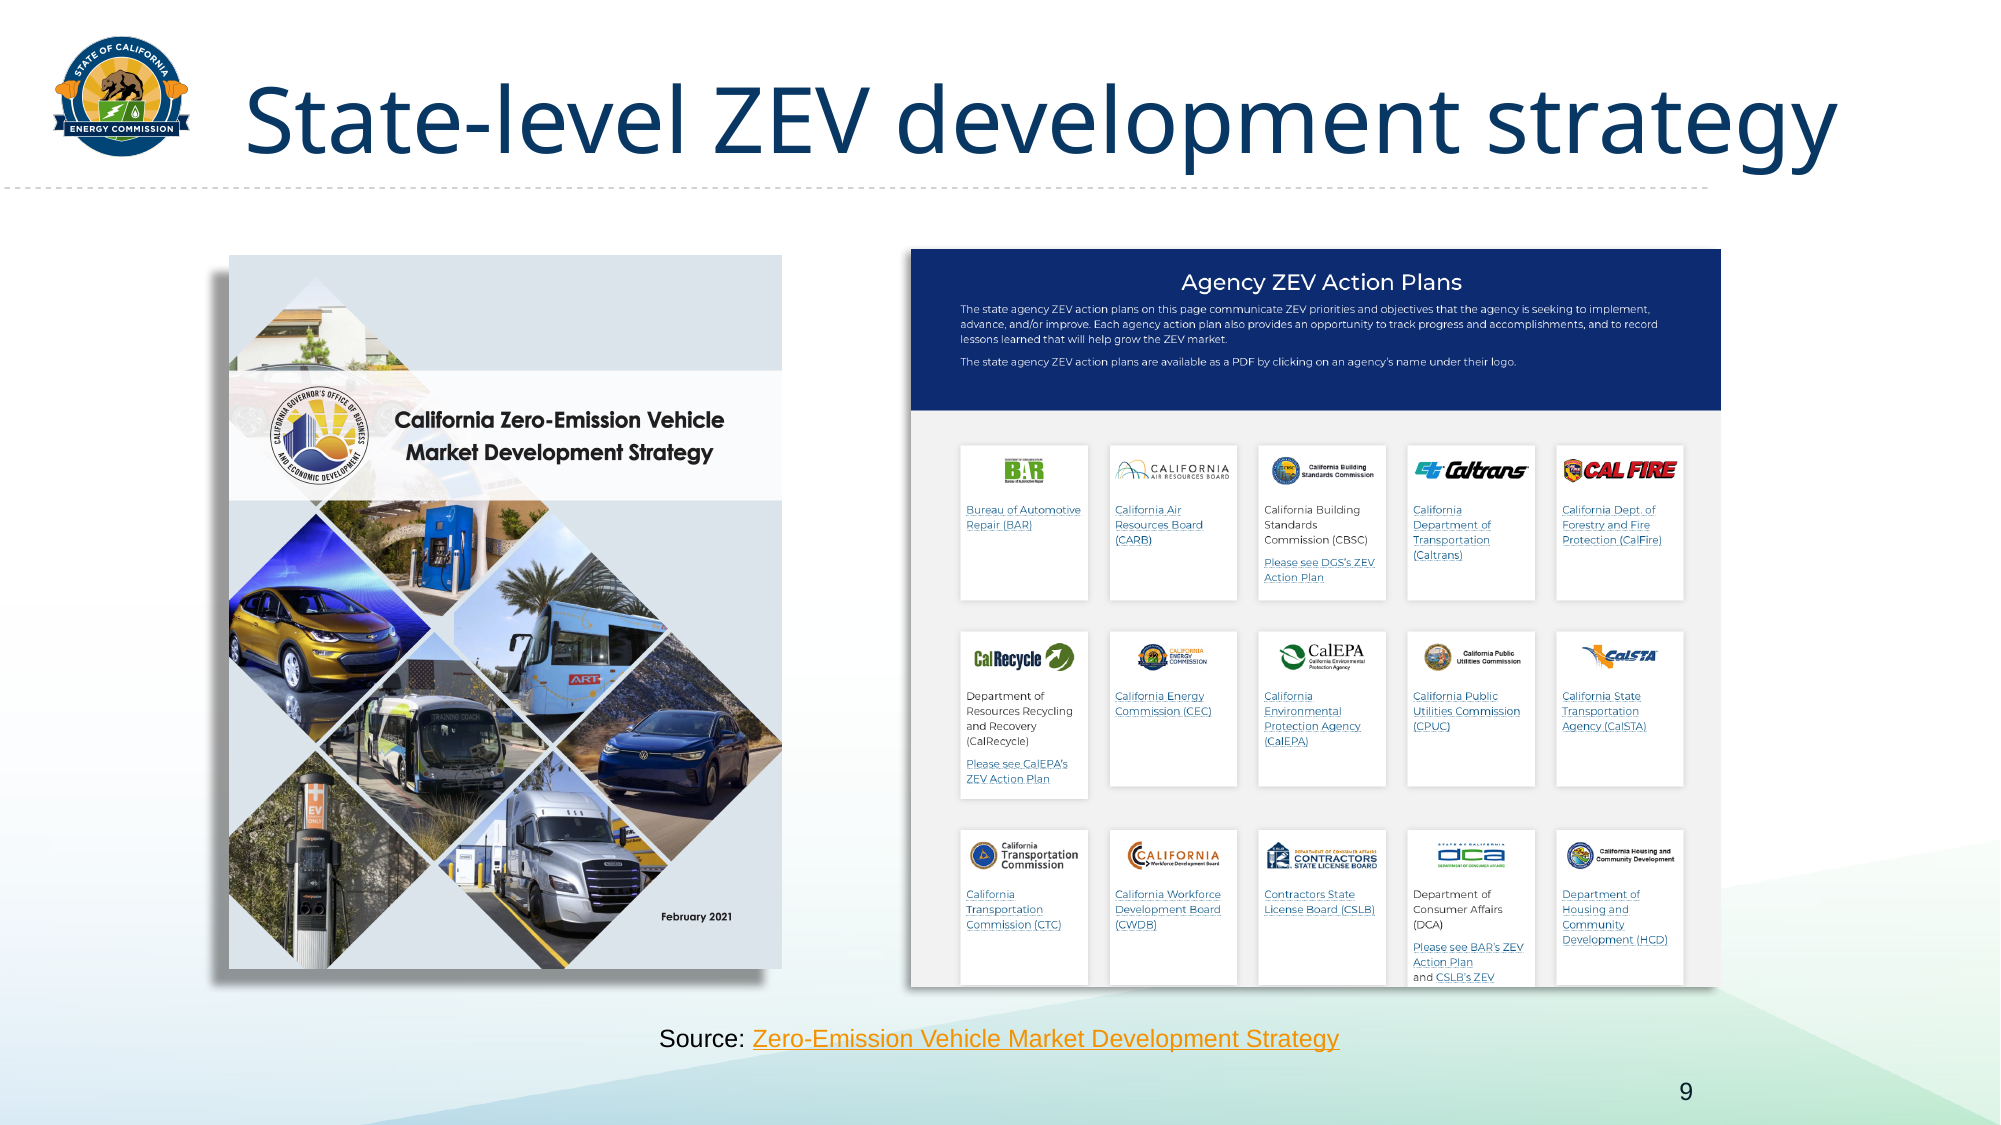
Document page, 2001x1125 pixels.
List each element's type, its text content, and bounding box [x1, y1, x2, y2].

slide_number 9 [1412, 1060, 1709, 1121]
title State-level ZEV development strategy [229, 38, 1863, 210]
picture [0, 0, 2001, 1125]
text_box Source: Zero-Emission Vehicle Market Development Strategy [644, 1014, 1356, 1060]
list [229, 255, 782, 969]
